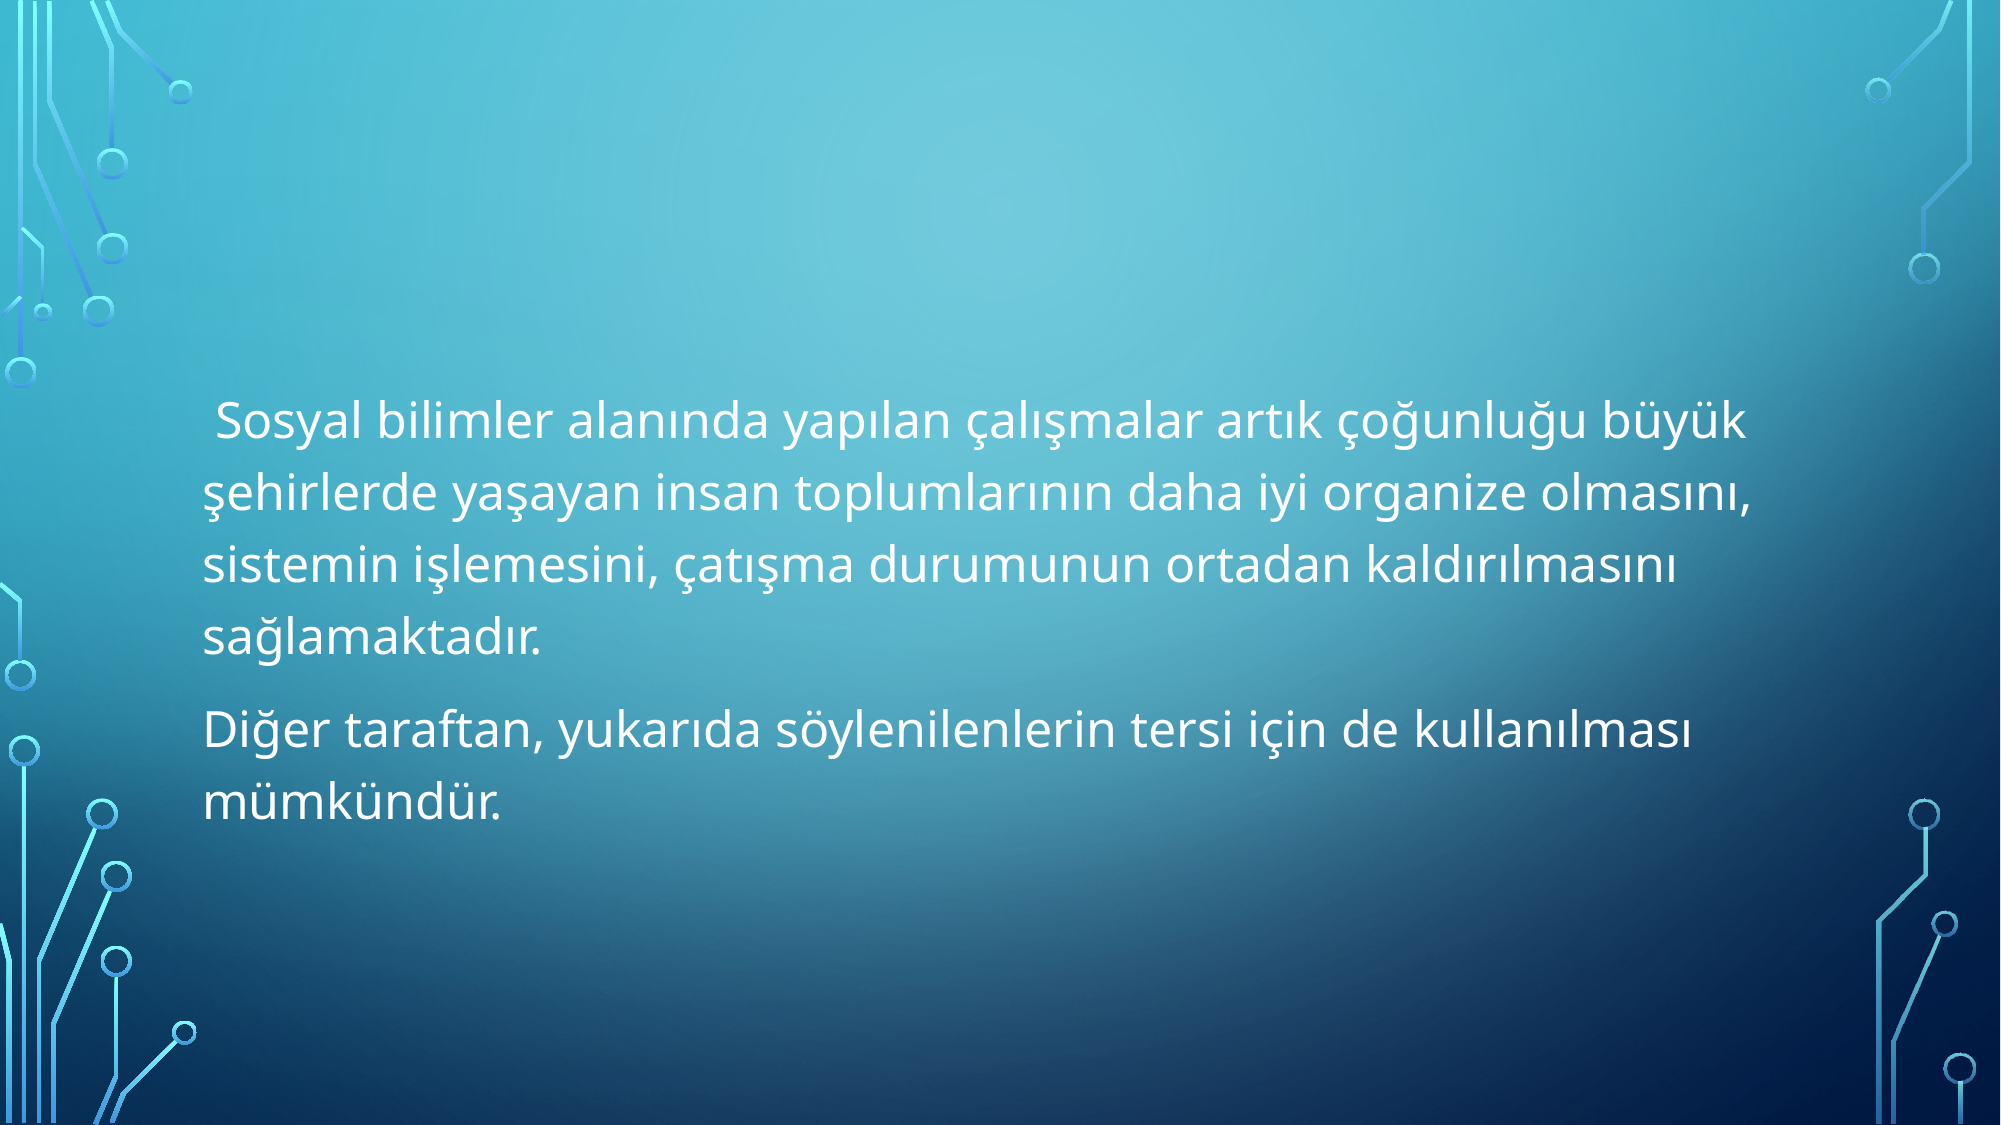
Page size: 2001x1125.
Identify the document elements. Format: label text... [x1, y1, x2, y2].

list Sosyal bilimler alanında yapılan çalışmalar artık çoğunluğu büyük şehirlerde yaşayan insan toplumlarının daha iyi organize olmasını, sistemin işlemesini, çatışma durumunun ortadan kaldırılmasını sağlamaktadır. Diğer taraftan, yukarıda söylenilenlerin tersi için de kullanılması mümkündür. [187, 369, 1813, 950]
